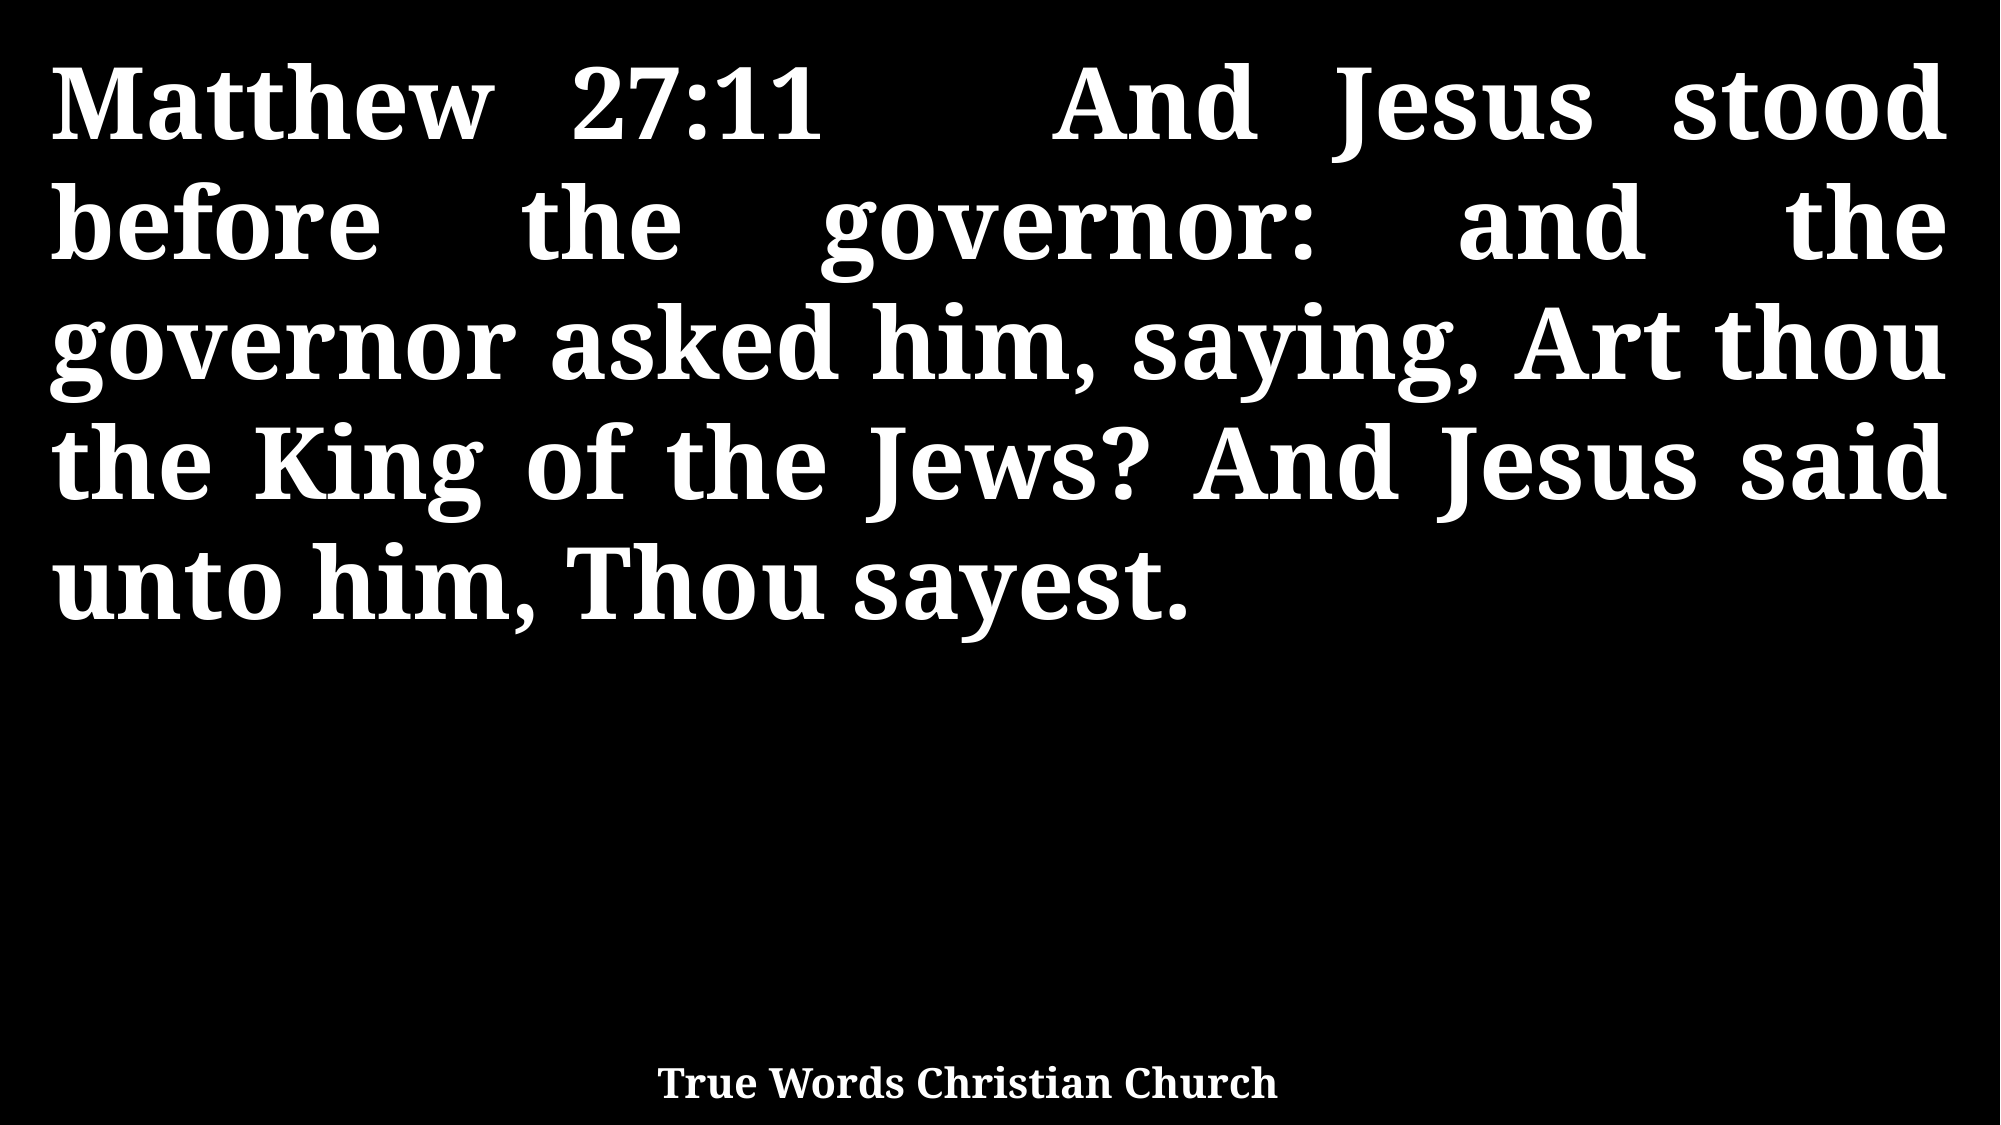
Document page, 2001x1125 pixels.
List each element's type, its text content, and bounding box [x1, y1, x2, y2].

text_box Matthew 27:11 And Jesus stood before the governor: and the governor asked him, saying, Art thou the King of the Jews? And Jesus said unto him, Thou sayest. [35, 32, 1965, 647]
text_box True Words Christian Church [642, 1049, 1294, 1114]
